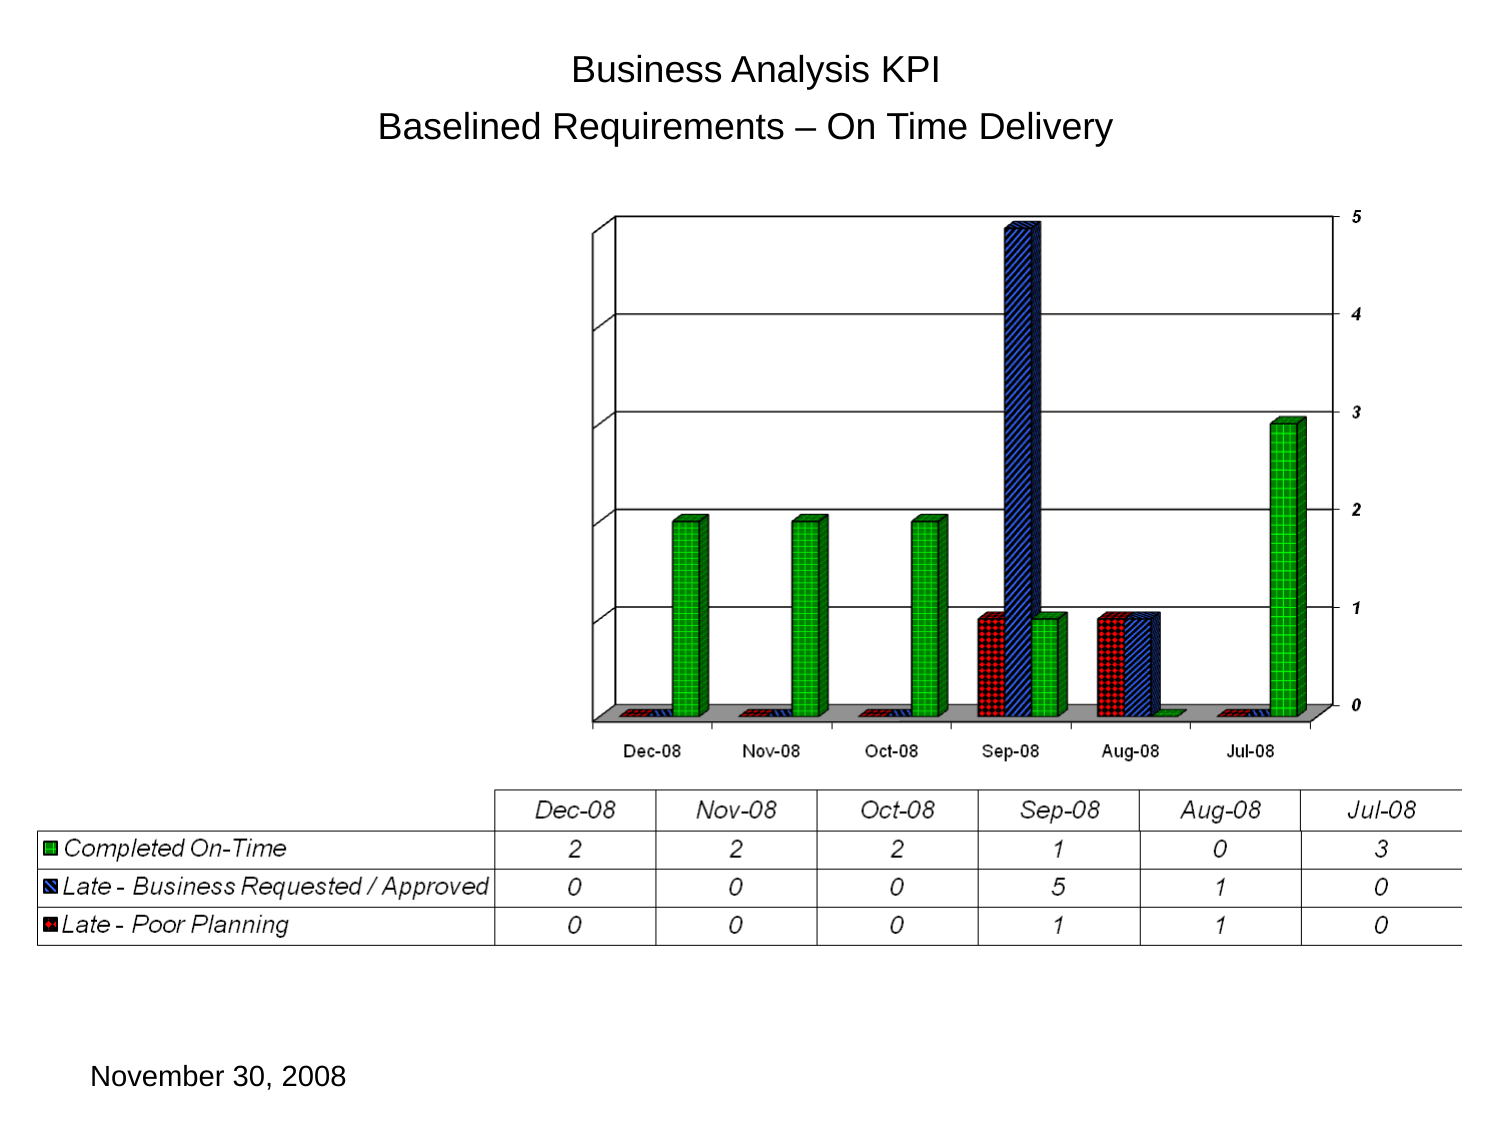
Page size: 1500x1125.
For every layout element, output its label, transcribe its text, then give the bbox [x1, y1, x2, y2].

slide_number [74, 1049, 626, 1125]
text_box [199, 99, 1388, 161]
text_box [37, 199, 1463, 1011]
text_box Business Analysis KPI Baselined Requirements – On Time Delivery [224, 37, 1288, 155]
